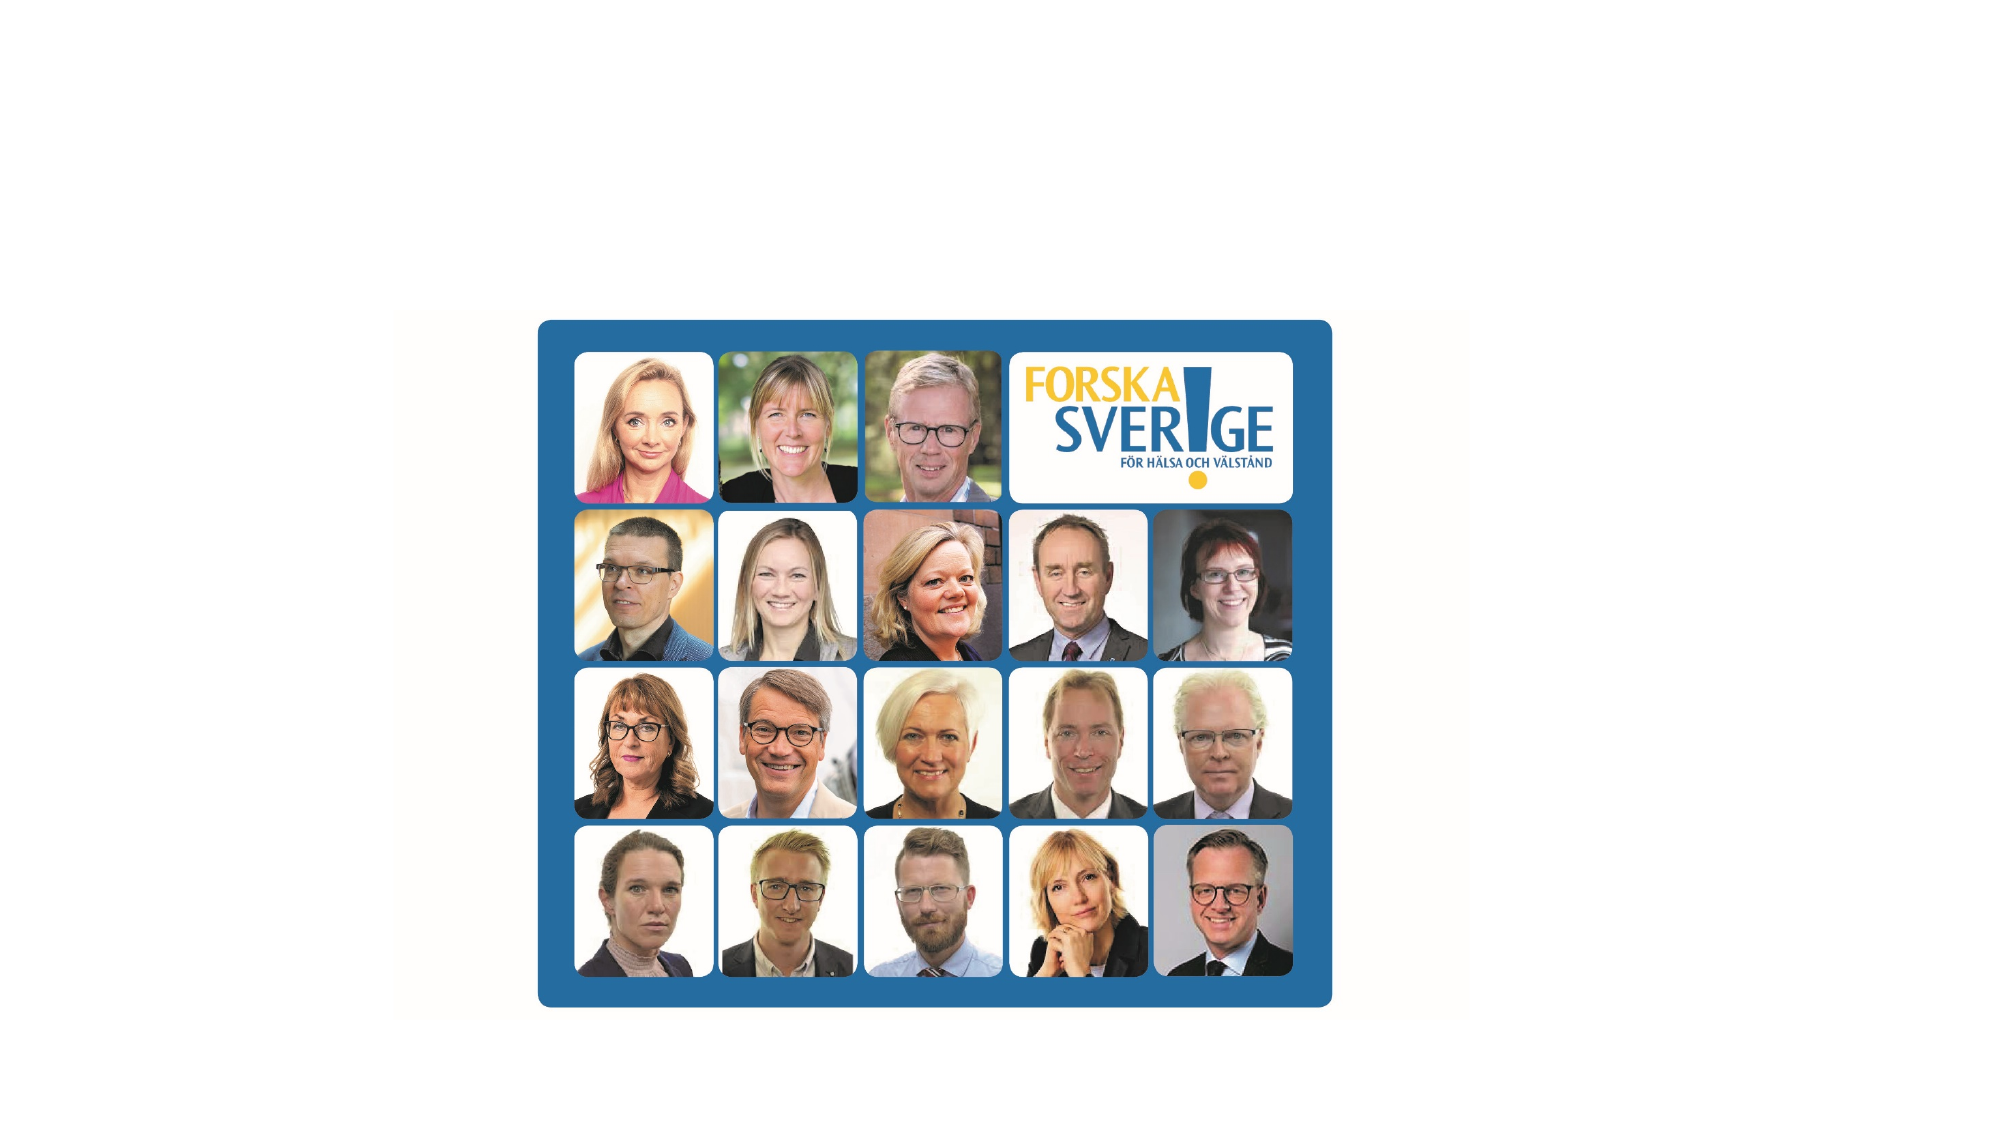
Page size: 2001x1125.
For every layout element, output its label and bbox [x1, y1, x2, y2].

picture [501, 318, 1362, 1012]
text_box [393, 309, 1470, 1021]
